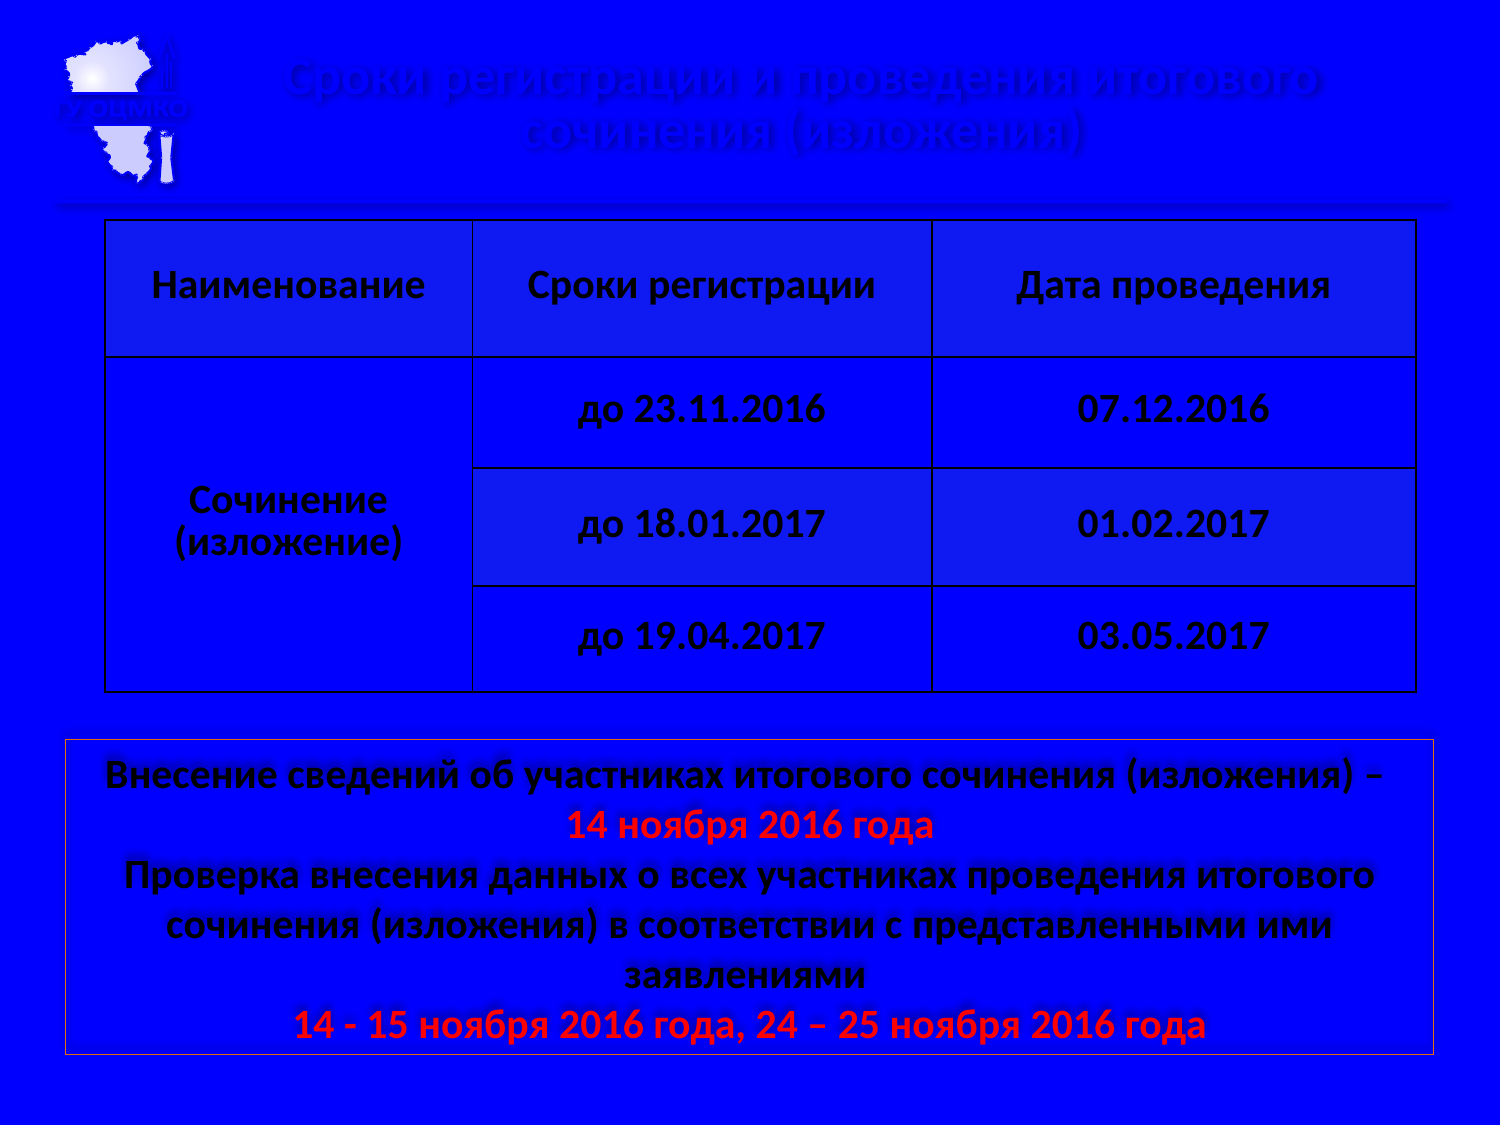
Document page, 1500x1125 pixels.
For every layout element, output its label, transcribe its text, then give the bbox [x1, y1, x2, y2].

table_cell 01.02.2017 [933, 469, 1415, 585]
table_header Наименование [106, 221, 472, 356]
table_cell до 18.01.2017 [473, 469, 931, 585]
table_cell Сочинение (изложение) [106, 358, 472, 691]
text_box Внесение сведений об участниках итогового сочинения (изложения) – 14 ноября 2016 года Проверка внесения данных о всех участниках проведения итогового сочинения (изложения) в соответствии с представленными ими заявлениями 14 - 15 ноября 2016 года, 24 – 25 ноября 2016 года [65, 739, 1434, 1055]
table_header Сроки регистрации [473, 221, 931, 356]
picture [52, 30, 188, 185]
table_cell 03.05.2017 [933, 587, 1415, 691]
table_header Дата проведения [933, 221, 1415, 356]
table_cell 07.12.2016 [933, 358, 1415, 467]
table_cell до 23.11.2016 [473, 358, 931, 467]
text_box Сроки регистрации и проведения итогового сочинения (изложения) [189, 31, 1421, 185]
table_cell до 19.04.2017 [473, 587, 931, 691]
